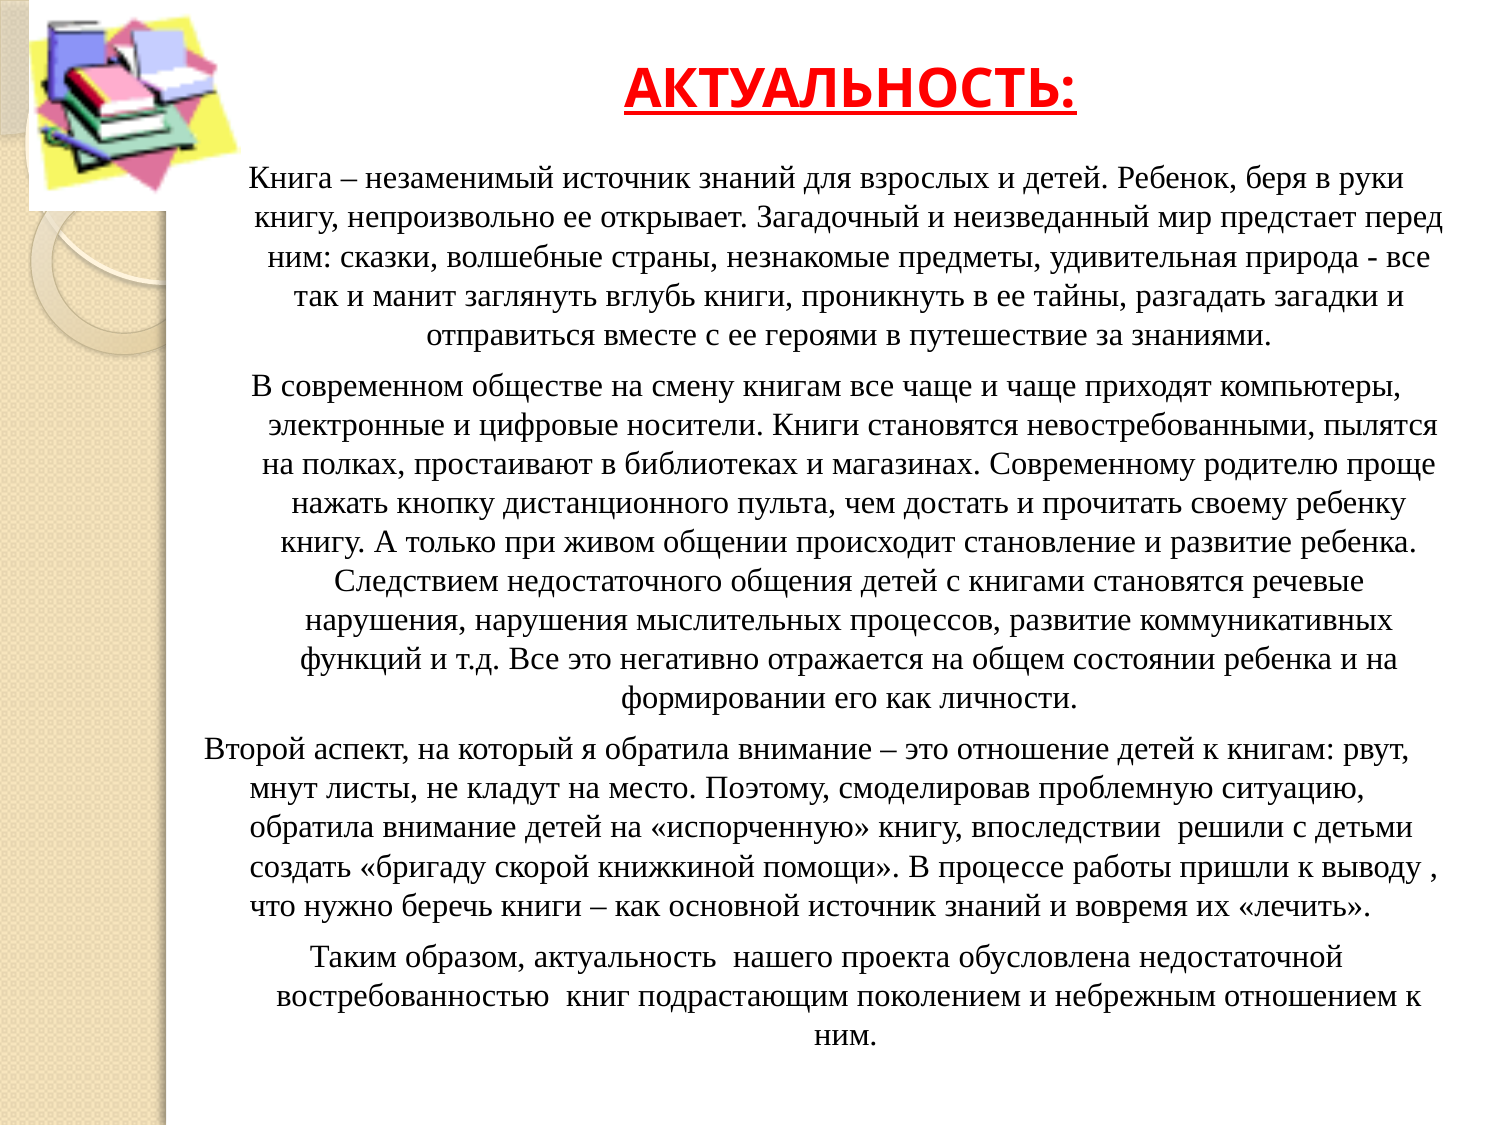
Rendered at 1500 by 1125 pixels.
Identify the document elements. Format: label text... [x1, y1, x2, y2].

list Книга – незаменимый источник знаний для взрослых и детей. Ребенок, беря в руки книгу, непроизвольно ее открывает. Загадочный и неизведанный мир предстает перед ним: сказки, волшебные страны, незнакомые предметы, удивительная природа - все так и манит заглянуть вглубь книги, проникнуть в ее тайны, разгадать загадки и отправиться вместе с ее героями в путешествие за знаниями. В современном обществе на смену книгам все чаще и чаще приходят компьютеры, электронные и цифровые носители. Книги становятся невостребованными, пылятся на полках, простаивают в библиотеках и магазинах. Современному родителю проще нажать кнопку дистанционного пульта, чем достать и прочитать своему ребенку книгу. А только при живом общении происходит становление и развитие ребенка. Следствием недостаточного общения детей с книгами становятся речевые нарушения, нарушения мыслительных процессов, развитие коммуникативных функций и т.д. Все это негативно отражается на общем состоянии ребенка и на формировании его как личности. Второй аспект, на который я обратила внимание – это отношение детей к книгам: рвут, мнут листы, не кладут на место. Поэтому, смоделировав проблемную ситуацию, обратила внимание детей на «испорченную» книгу, впоследствии решили с детьми создать «бригаду скорой книжкиной помощи». В процессе работы пришли к выводу , что нужно беречь книги – как основной источник знаний и вовремя их «лечить». Таким образом, актуальность нашего проекта обусловлена недостаточной востребованностью книг подрастающим поколением и небрежным отношением к ним. [175, 148, 1466, 1071]
title АКТУАЛЬНОСТЬ: [248, 45, 1466, 126]
picture [29, 0, 241, 212]
